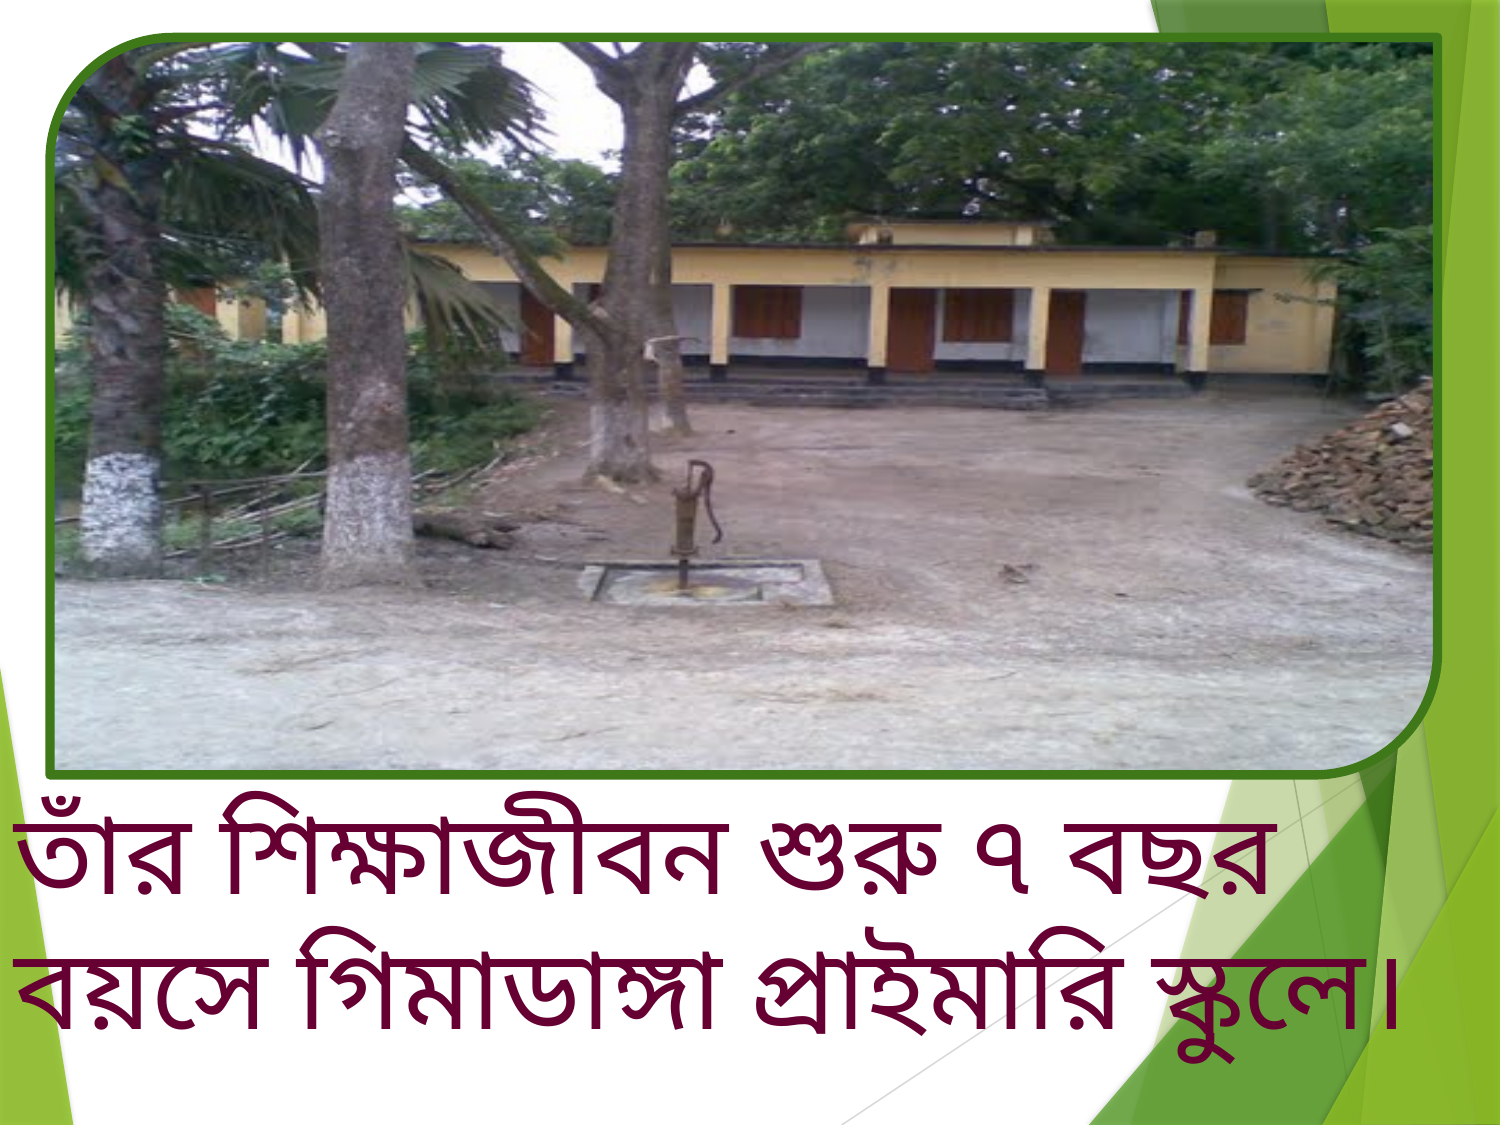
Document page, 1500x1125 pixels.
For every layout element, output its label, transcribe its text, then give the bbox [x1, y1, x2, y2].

picture [49, 36, 1438, 776]
text_box তাঁর শিক্ষাজীবন শুরু ৭ বছর বয়সে গিমাডাঙ্গা প্রাইমারি স্কুলে। [0, 774, 1433, 1060]
